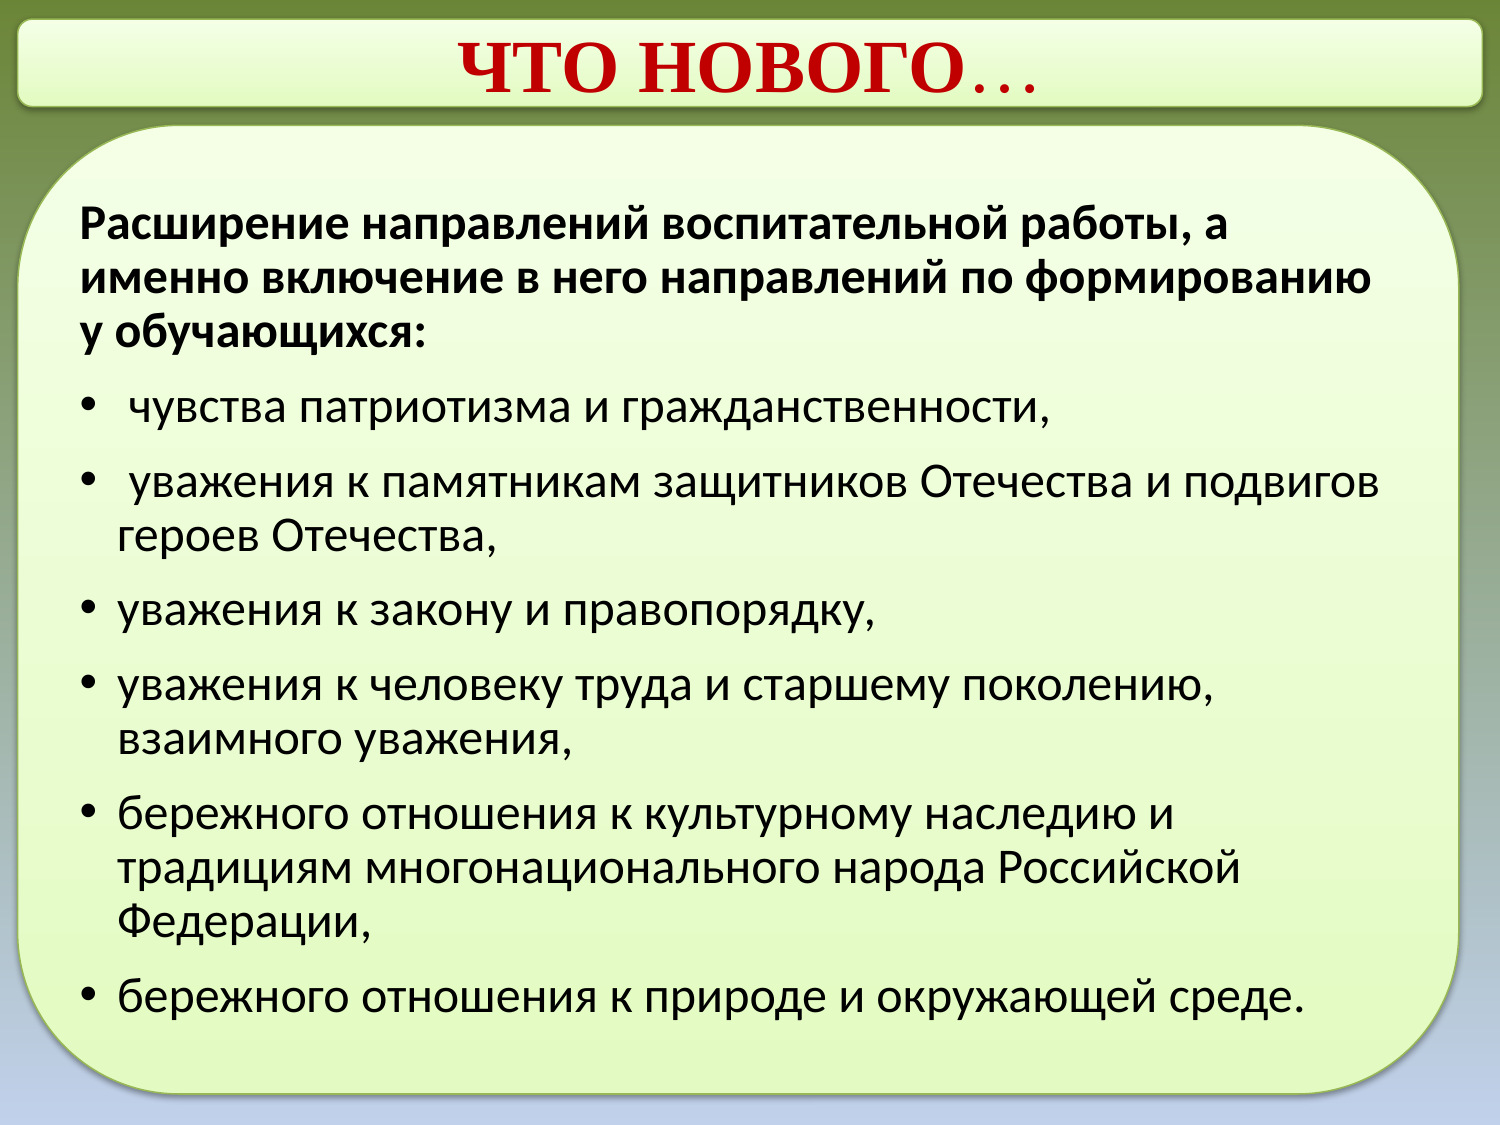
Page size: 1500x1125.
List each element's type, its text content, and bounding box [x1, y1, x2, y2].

text_box ЧТО НОВОГО… [16, 18, 1483, 108]
text_box Расширение направлений воспитательной работы, а именно включение в него направлений по формированию у обучающихся: чувства патриотизма и гражданственности, уважения к памятникам защитников Отечества и подвигов героев Отечества, уважения к закону и правопорядку, уважения к человеку труда и старшему поколению, взаимного уважения, бережного отношения к культурному наследию и традициям многонационального народа Российской Федерации, бережного отношения к природе и окружающей среде. [16, 124, 1460, 1095]
text_box [29, 30, 1483, 106]
